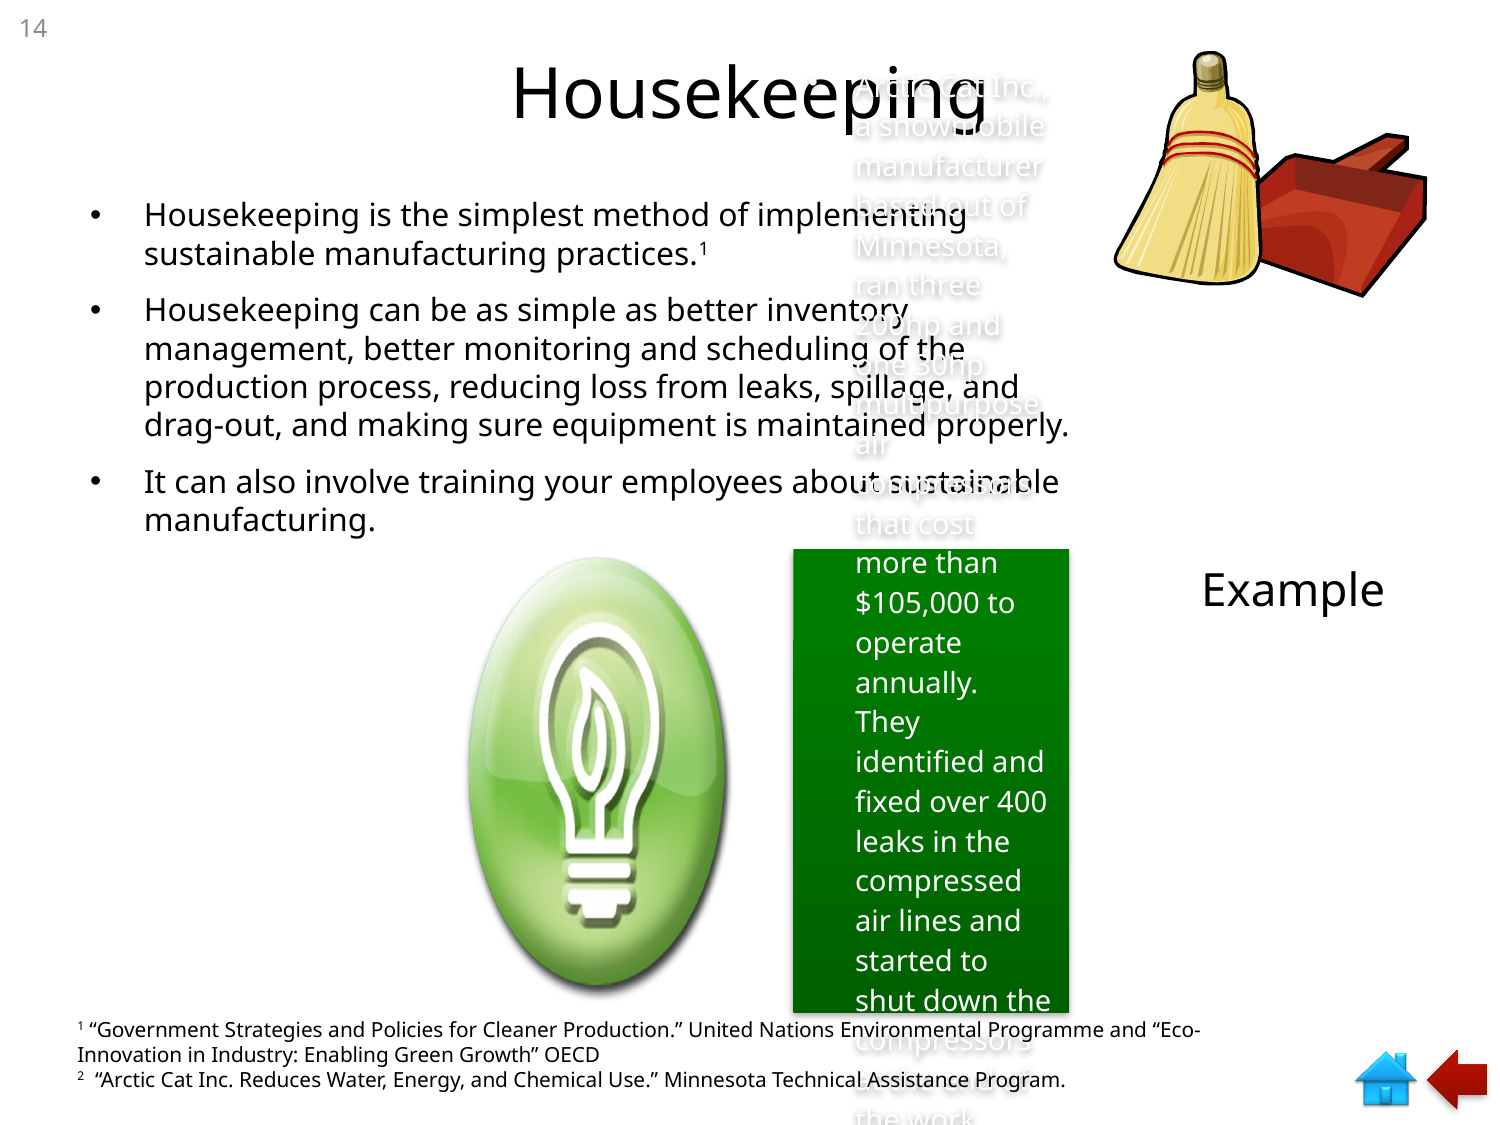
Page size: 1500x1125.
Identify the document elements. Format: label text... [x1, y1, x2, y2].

title Housekeeping [75, 24, 1425, 155]
text_box 1 “Government Strategies and Policies for Cleaner Production.” United Nations Environmental Programme and “Eco-Innovation in Industry: Enabling Green Growth” OECD 2 “Arctic Cat Inc. Reduces Water, Energy, and Chemical Use.” Minnesota Technical Assistance Program. [62, 1008, 1300, 1099]
list Housekeeping is the simplest method of implementing sustainable manufacturing practices.1 Housekeeping can be as simple as better inventory management, better monitoring and scheduling of the production process, reducing loss from leaks, spillage, and drag-out, and making sure equipment is maintained properly. It can also involve training your employees about sustainable manufacturing. [75, 187, 1100, 575]
picture [1112, 49, 1429, 300]
picture [1349, 1049, 1422, 1111]
text_box [1427, 1049, 1488, 1110]
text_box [462, 549, 1401, 1013]
slide_number 14 [0, 0, 63, 60]
